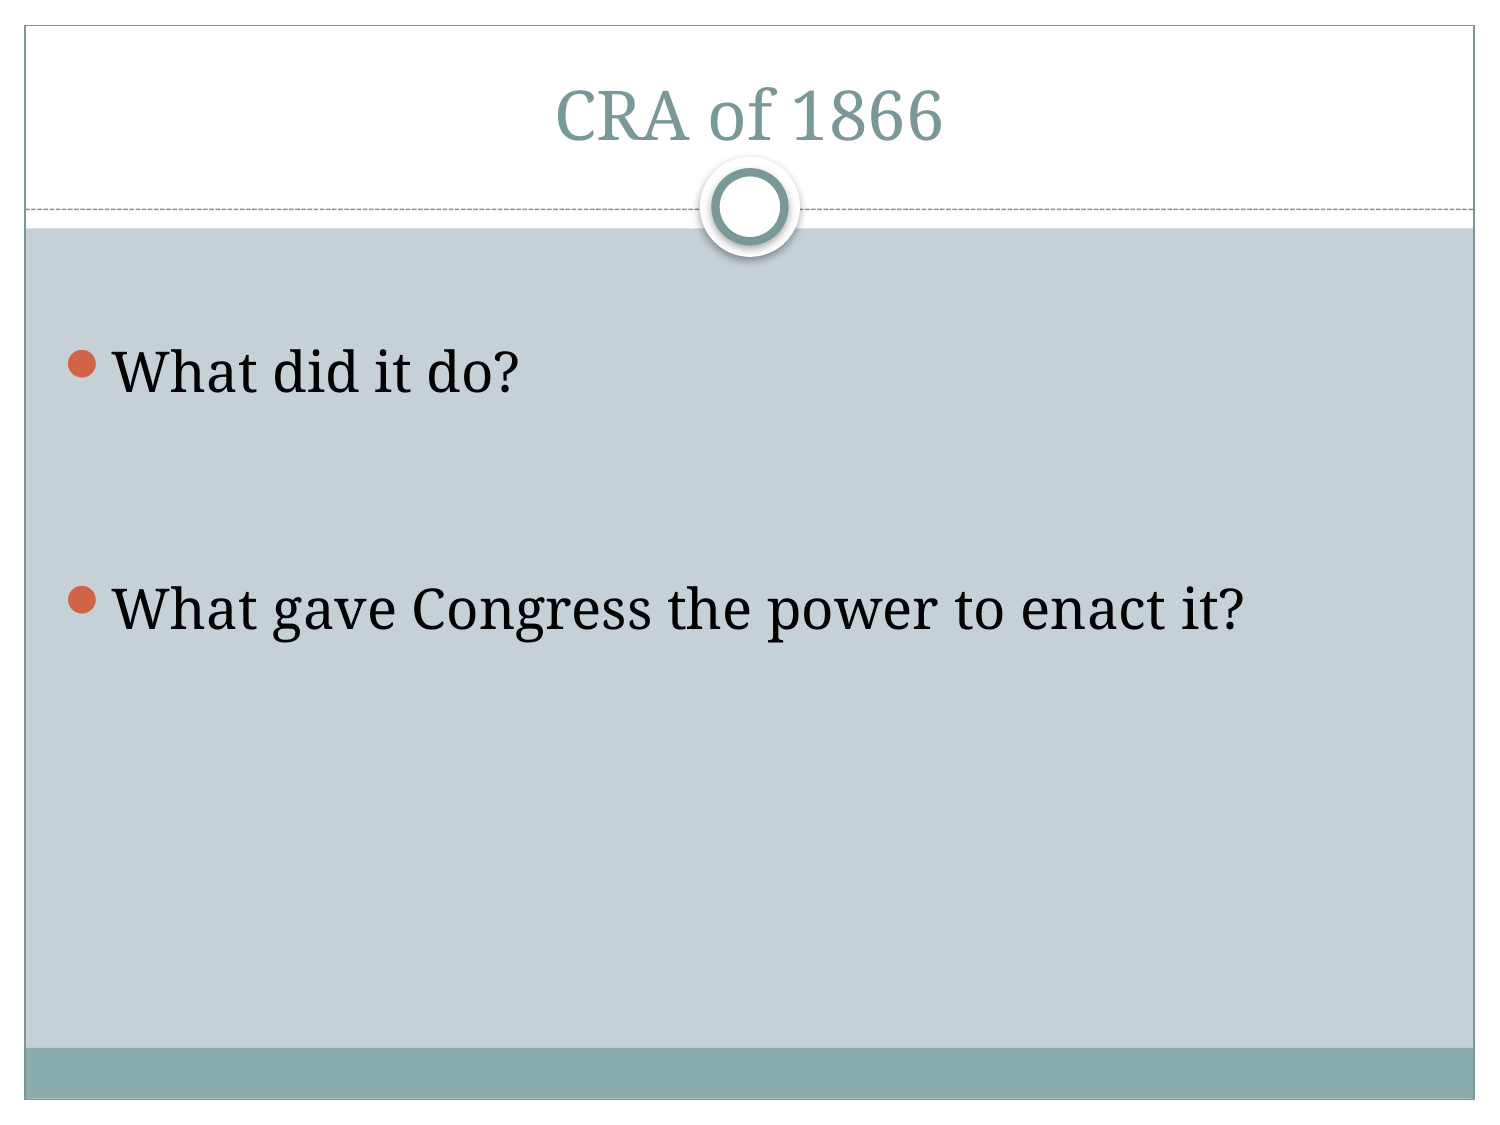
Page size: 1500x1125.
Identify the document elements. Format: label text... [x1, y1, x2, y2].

title CRA of 1866 [49, 37, 1450, 162]
list What did it do? What gave Congress the power to enact it? [49, 250, 1445, 1001]
